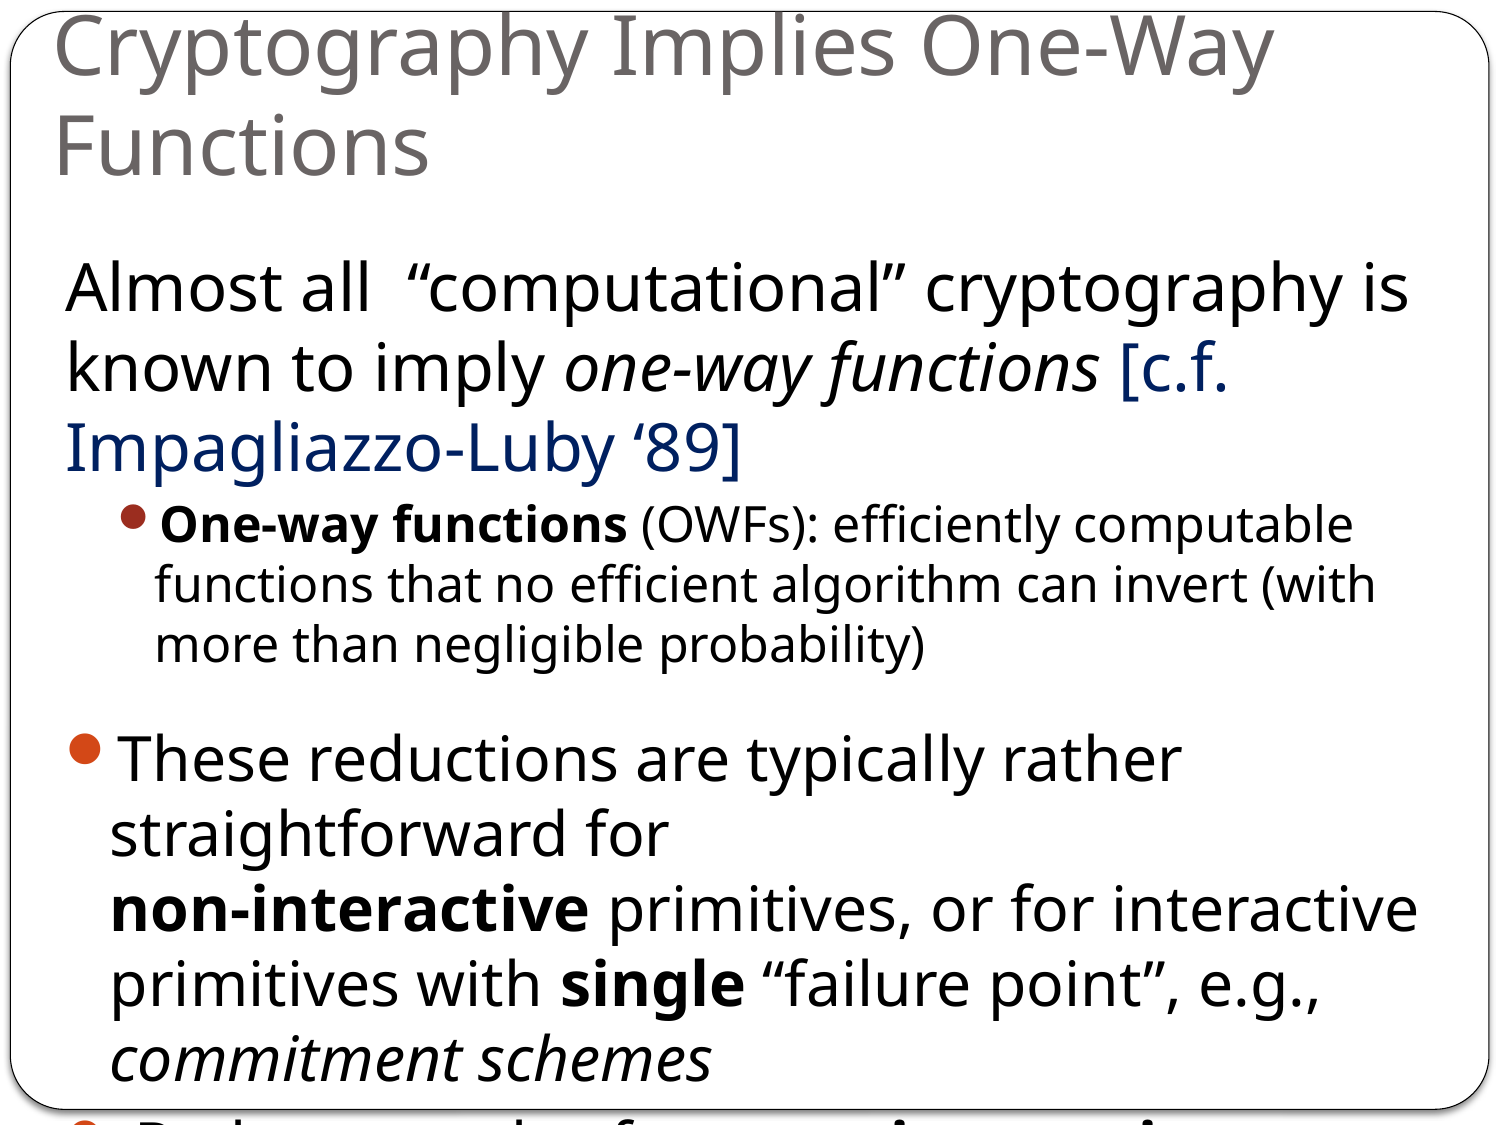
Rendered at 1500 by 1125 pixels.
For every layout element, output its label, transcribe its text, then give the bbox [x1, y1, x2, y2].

list Almost all “computational” cryptography is known to imply one-way functions [c.f. Impagliazzo-Luby ‘89] One-way functions (OWFs): efficiently computable functions that no efficient algorithm can invert (with more than negligible probability) These reductions are typically rather straightforward for non-interactive primitives, or for interactive primitives with single “failure point”, e.g., commitment schemes Rather complex for some interactive primitives Full characterization of coin-flipping protocols is not known [49, 237, 1488, 1063]
title Cryptography Implies One-Way Functions [37, 24, 1500, 208]
